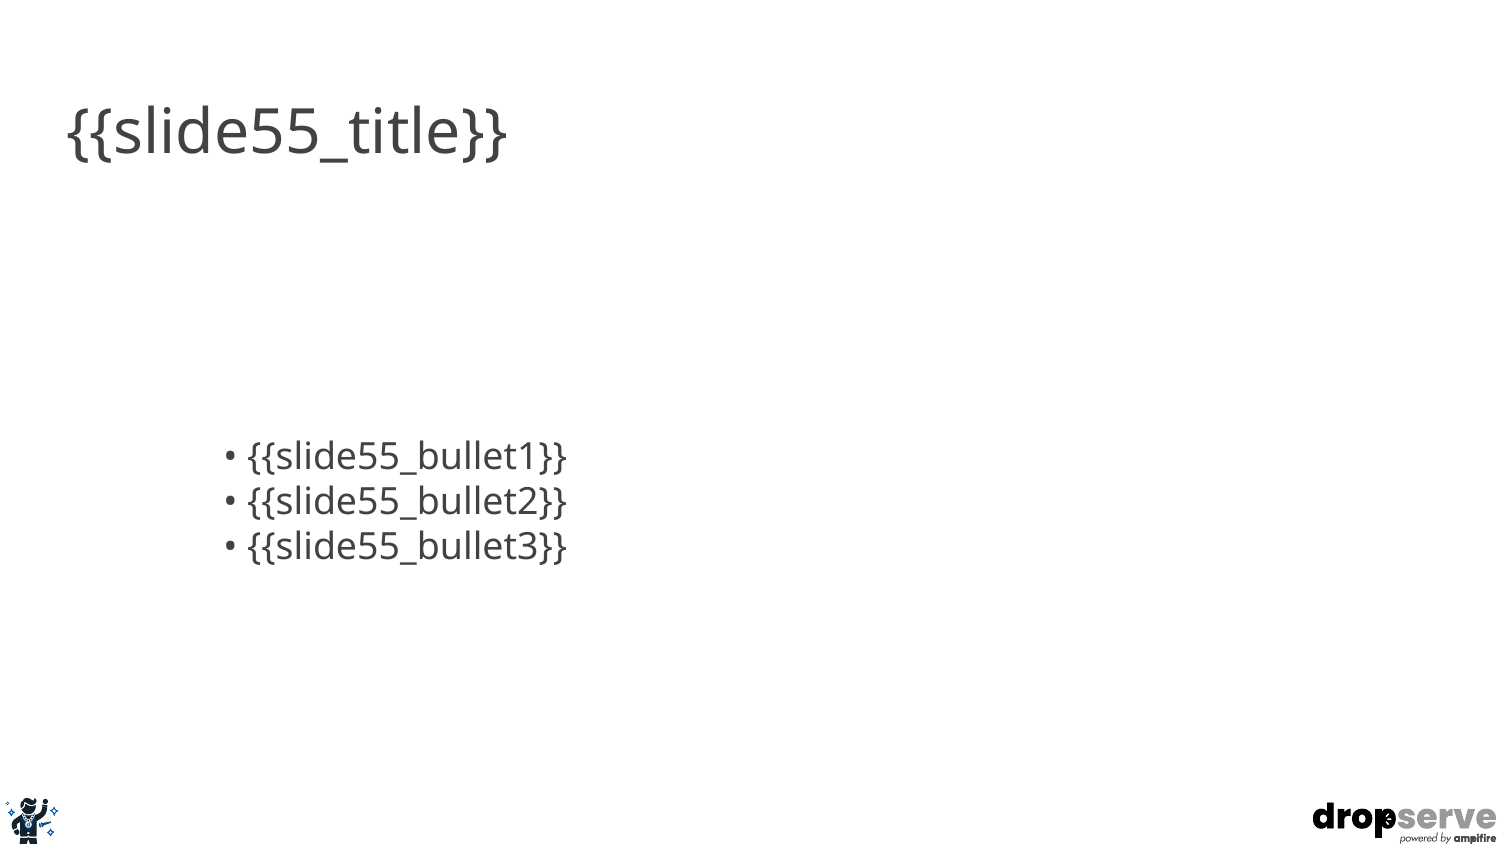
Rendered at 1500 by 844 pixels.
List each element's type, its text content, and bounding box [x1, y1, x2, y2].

picture [1309, 792, 1500, 844]
text_box • {{slide55_bullet1}} • {{slide55_bullet2}} • {{slide55_bullet3}} [208, 416, 1042, 730]
picture [0, 792, 64, 844]
title {{slide55_title}} [51, 61, 1449, 182]
